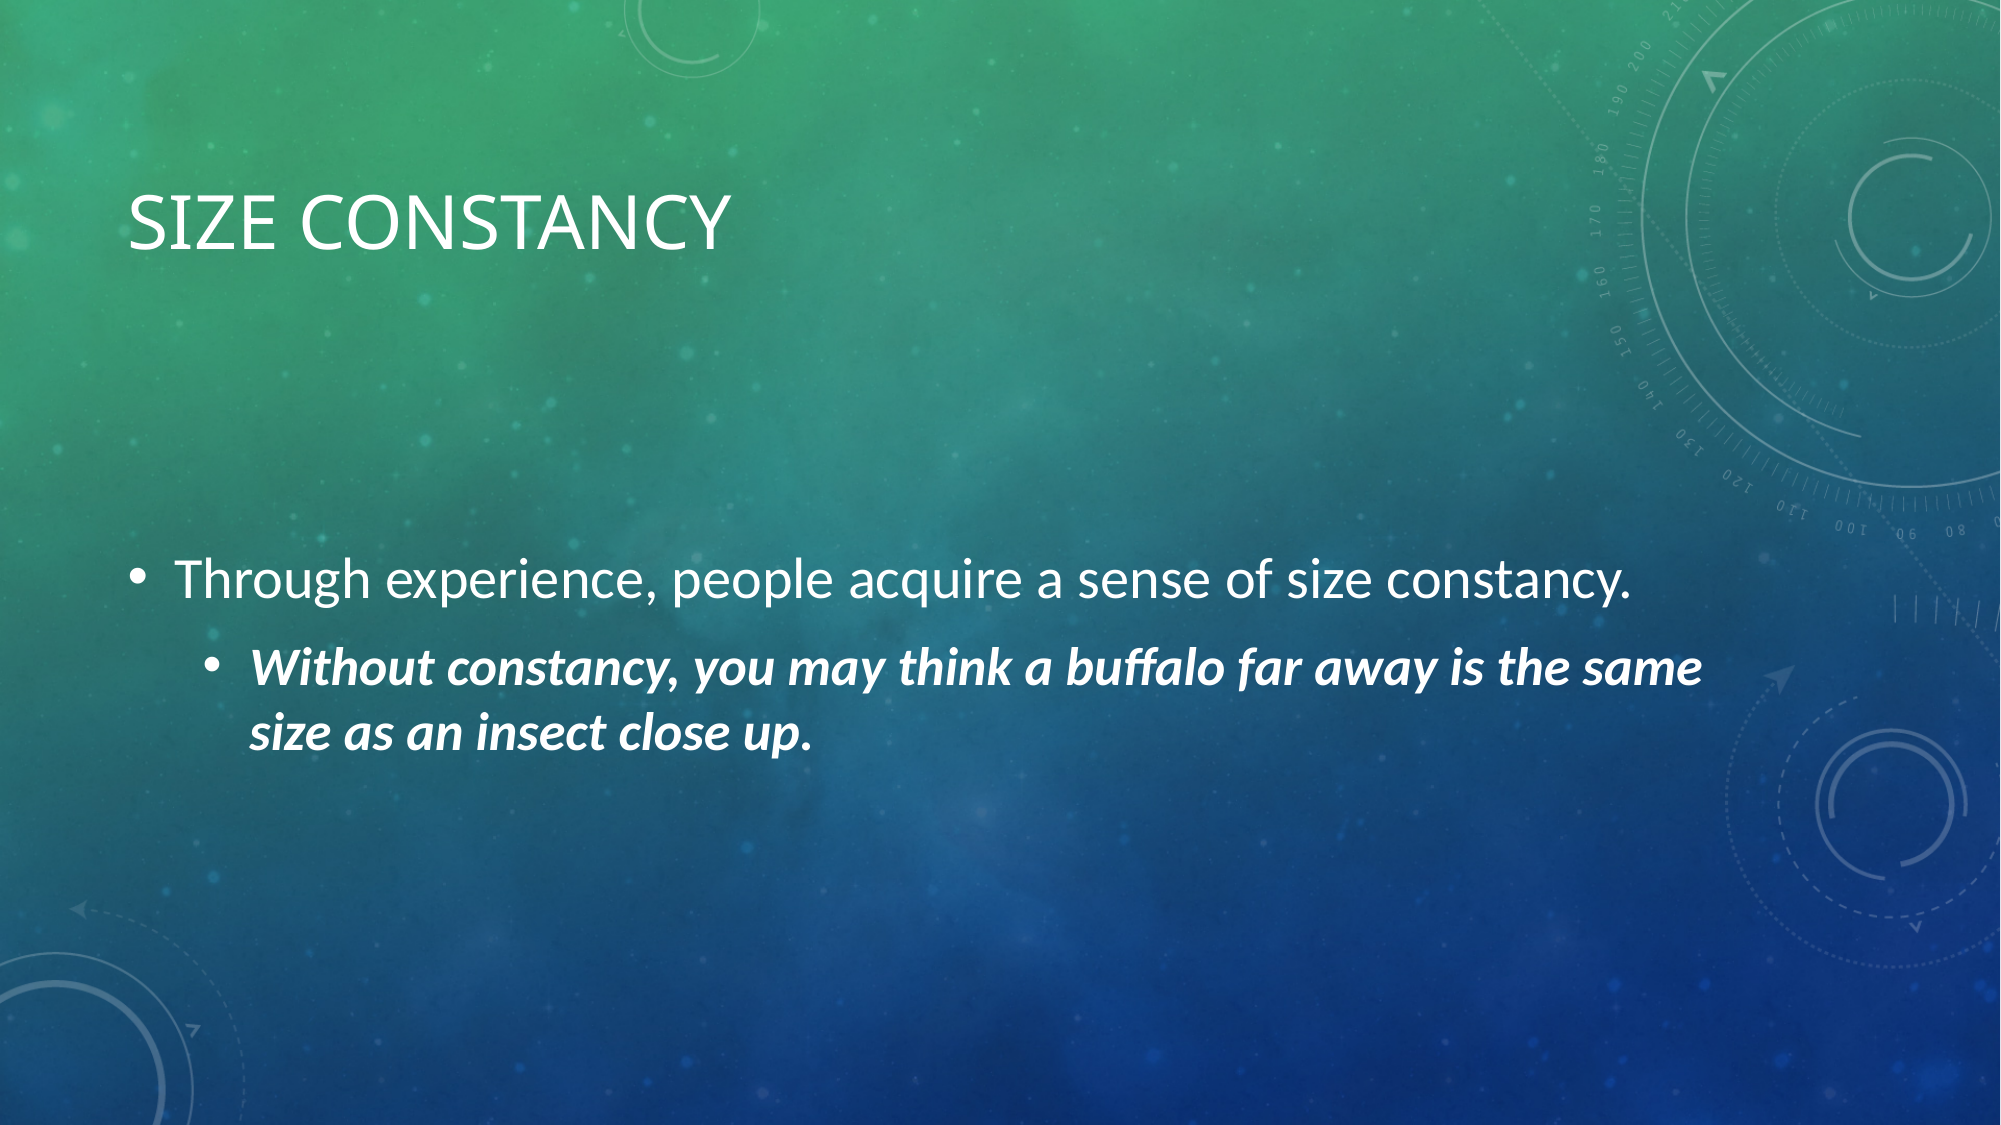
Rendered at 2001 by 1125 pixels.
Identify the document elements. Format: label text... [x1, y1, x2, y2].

picture [0, 0, 2001, 1125]
list Through experience, people acquire a sense of size constancy. Without constancy, you may think a buffalo far away is the same size as an insect close up. [112, 351, 1775, 950]
title Size Constancy [112, 99, 1775, 339]
